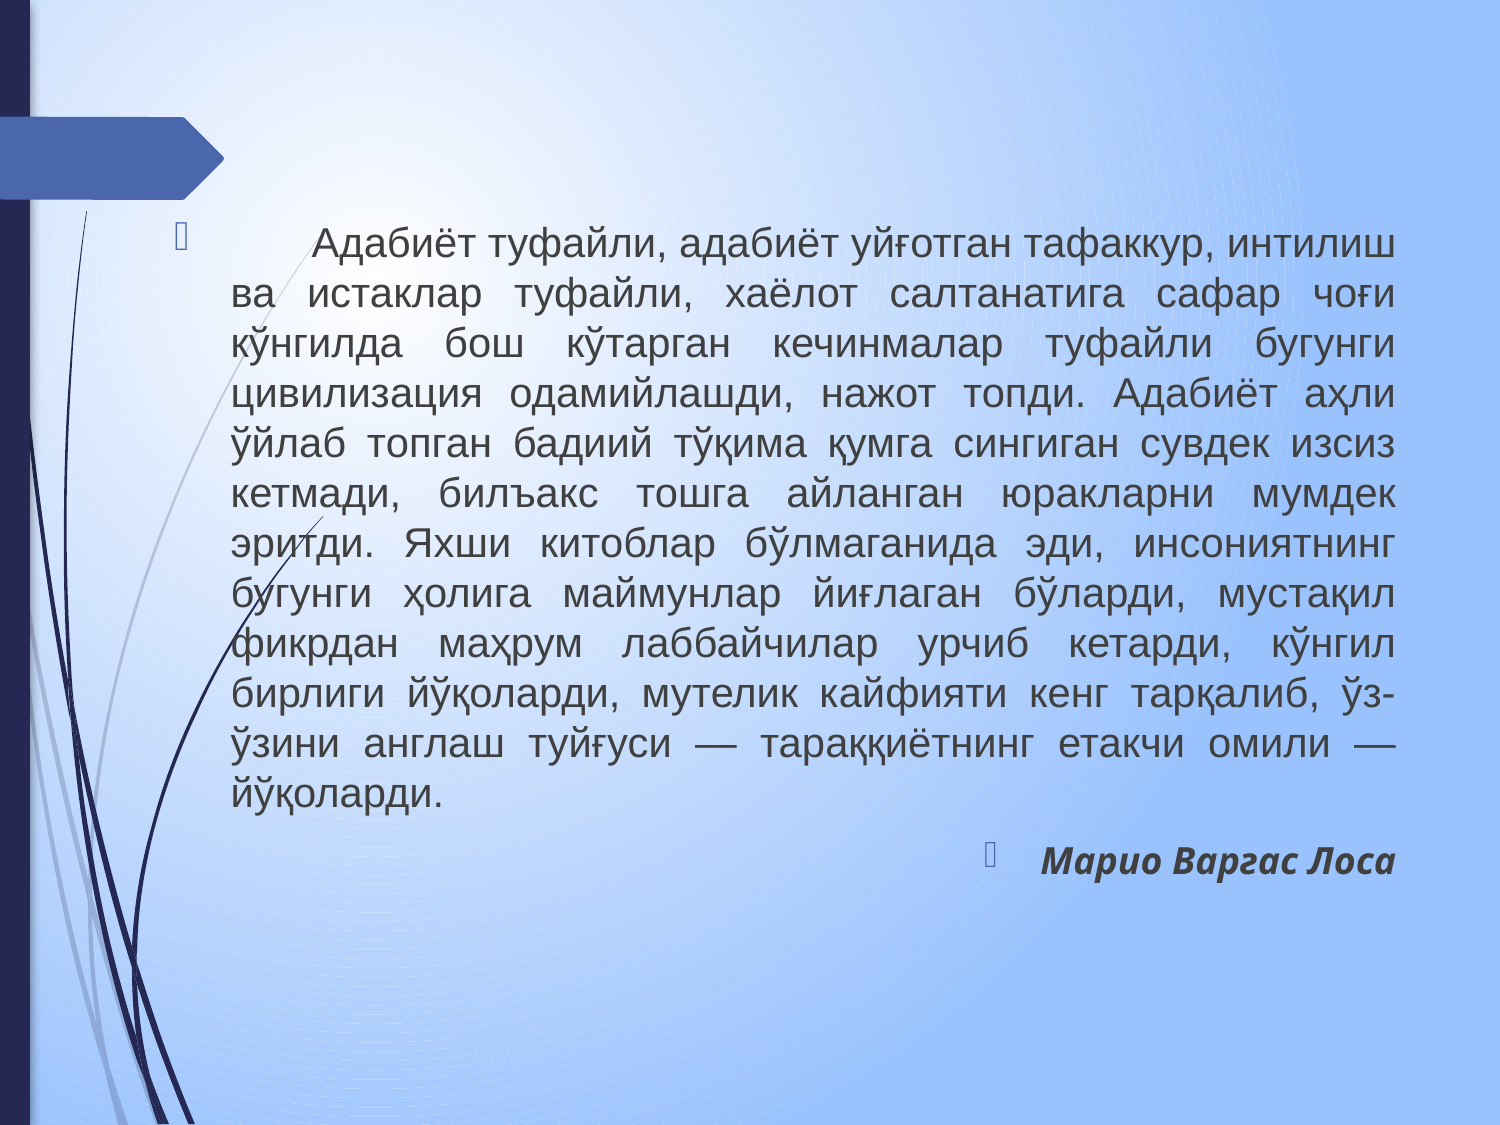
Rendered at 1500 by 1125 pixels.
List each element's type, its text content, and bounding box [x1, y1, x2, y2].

list Адабиёт туфайли, адабиёт уйғотган тафаккур, интилиш ва истаклар туфайли, хаёлот салтанатига сафар чоғи кўнгилда бош кўтарган кечинмалар туфайли бугунги цивилизация одамийлашди, нажот топди. Адабиёт аҳли ўйлаб топган бадиий тўқима қумга сингиган сувдек изсиз кетмади, билъакс тошга айланган юракларни мумдек эритди. Яхши китоблар бўлмаганида эди, инсониятнинг бугунги ҳолига маймунлар йиғлаган бўларди, мустақил фикрдан маҳрум лаббайчилар урчиб кетарди, кўнгил бирлиги йўқоларди, мутелик кайфияти кенг тарқалиб, ўз-ўзини англаш туйғуси — тараққиётнинг етакчи омили — йўқоларди. Марио Варгас Лоса [159, 207, 1412, 1036]
